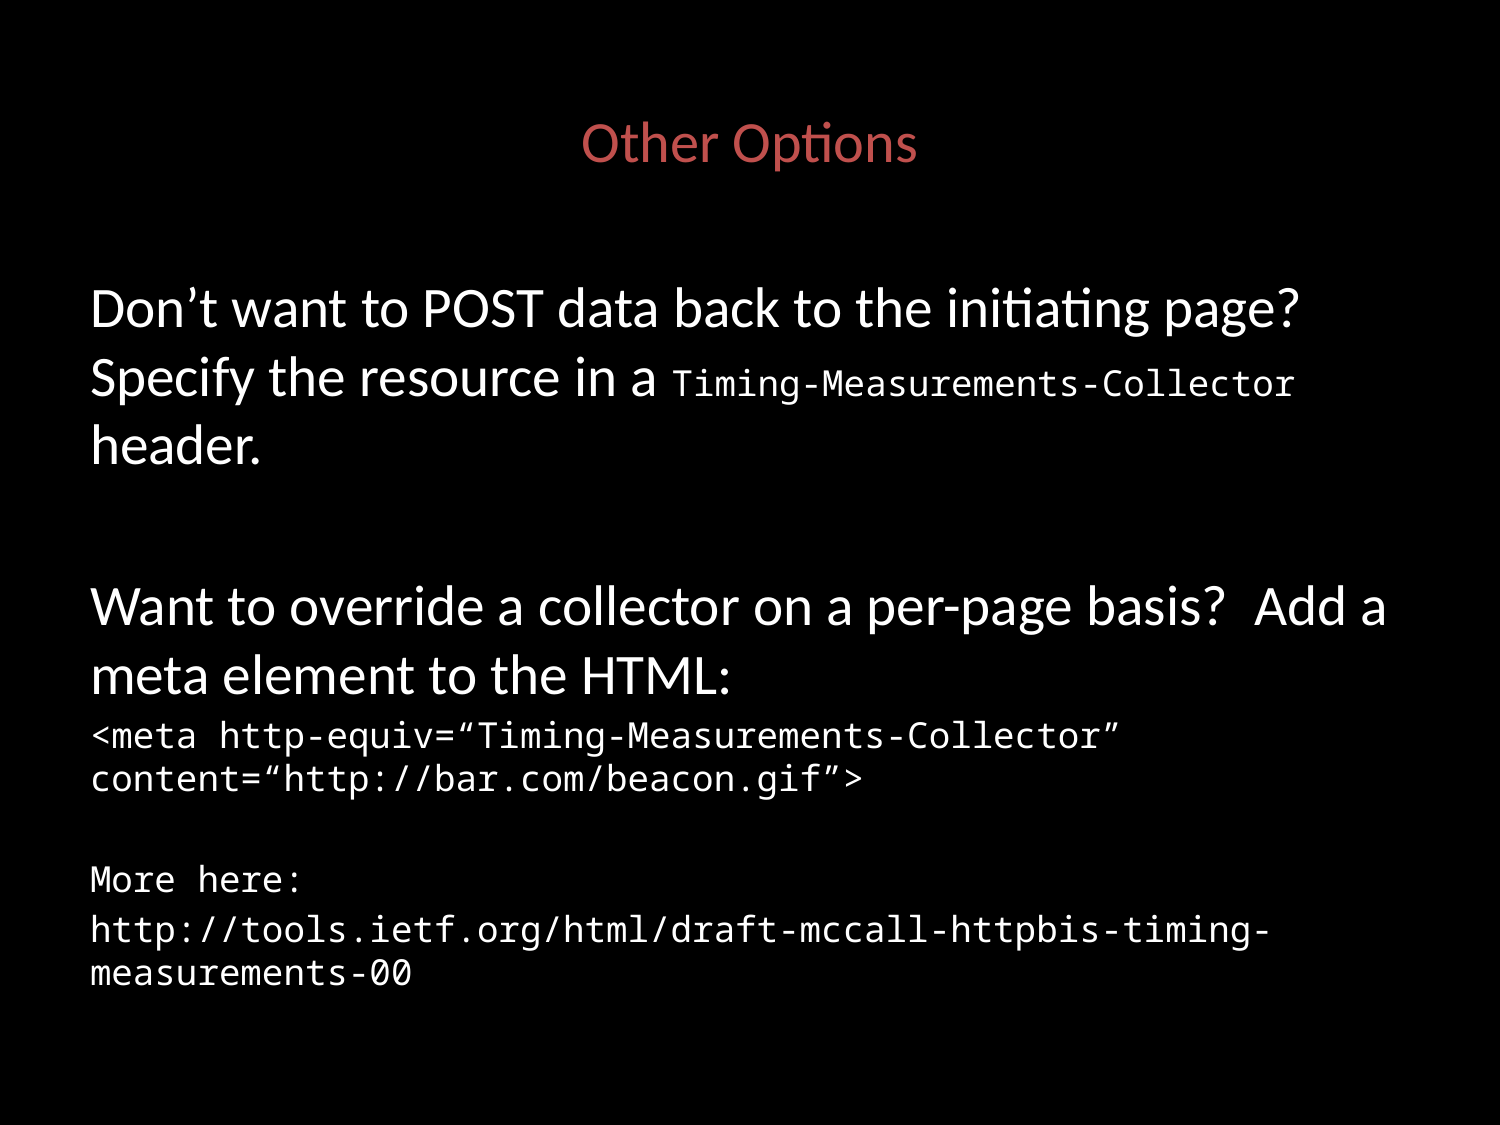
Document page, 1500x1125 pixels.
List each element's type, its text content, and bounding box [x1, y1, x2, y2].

list Don’t want to POST data back to the initiating page? Specify the resource in a Timing-Measurements-Collector header. Want to override a collector on a per-page basis? Add a meta element to the HTML: <meta http-equiv=“Timing-Measurements-Collector” content=“http://bar.com/beacon.gif”> More here: http://tools.ietf.org/html/draft-mccall-httpbis-timing-measurements-00 [75, 262, 1425, 1005]
title Other Options [75, 45, 1425, 233]
